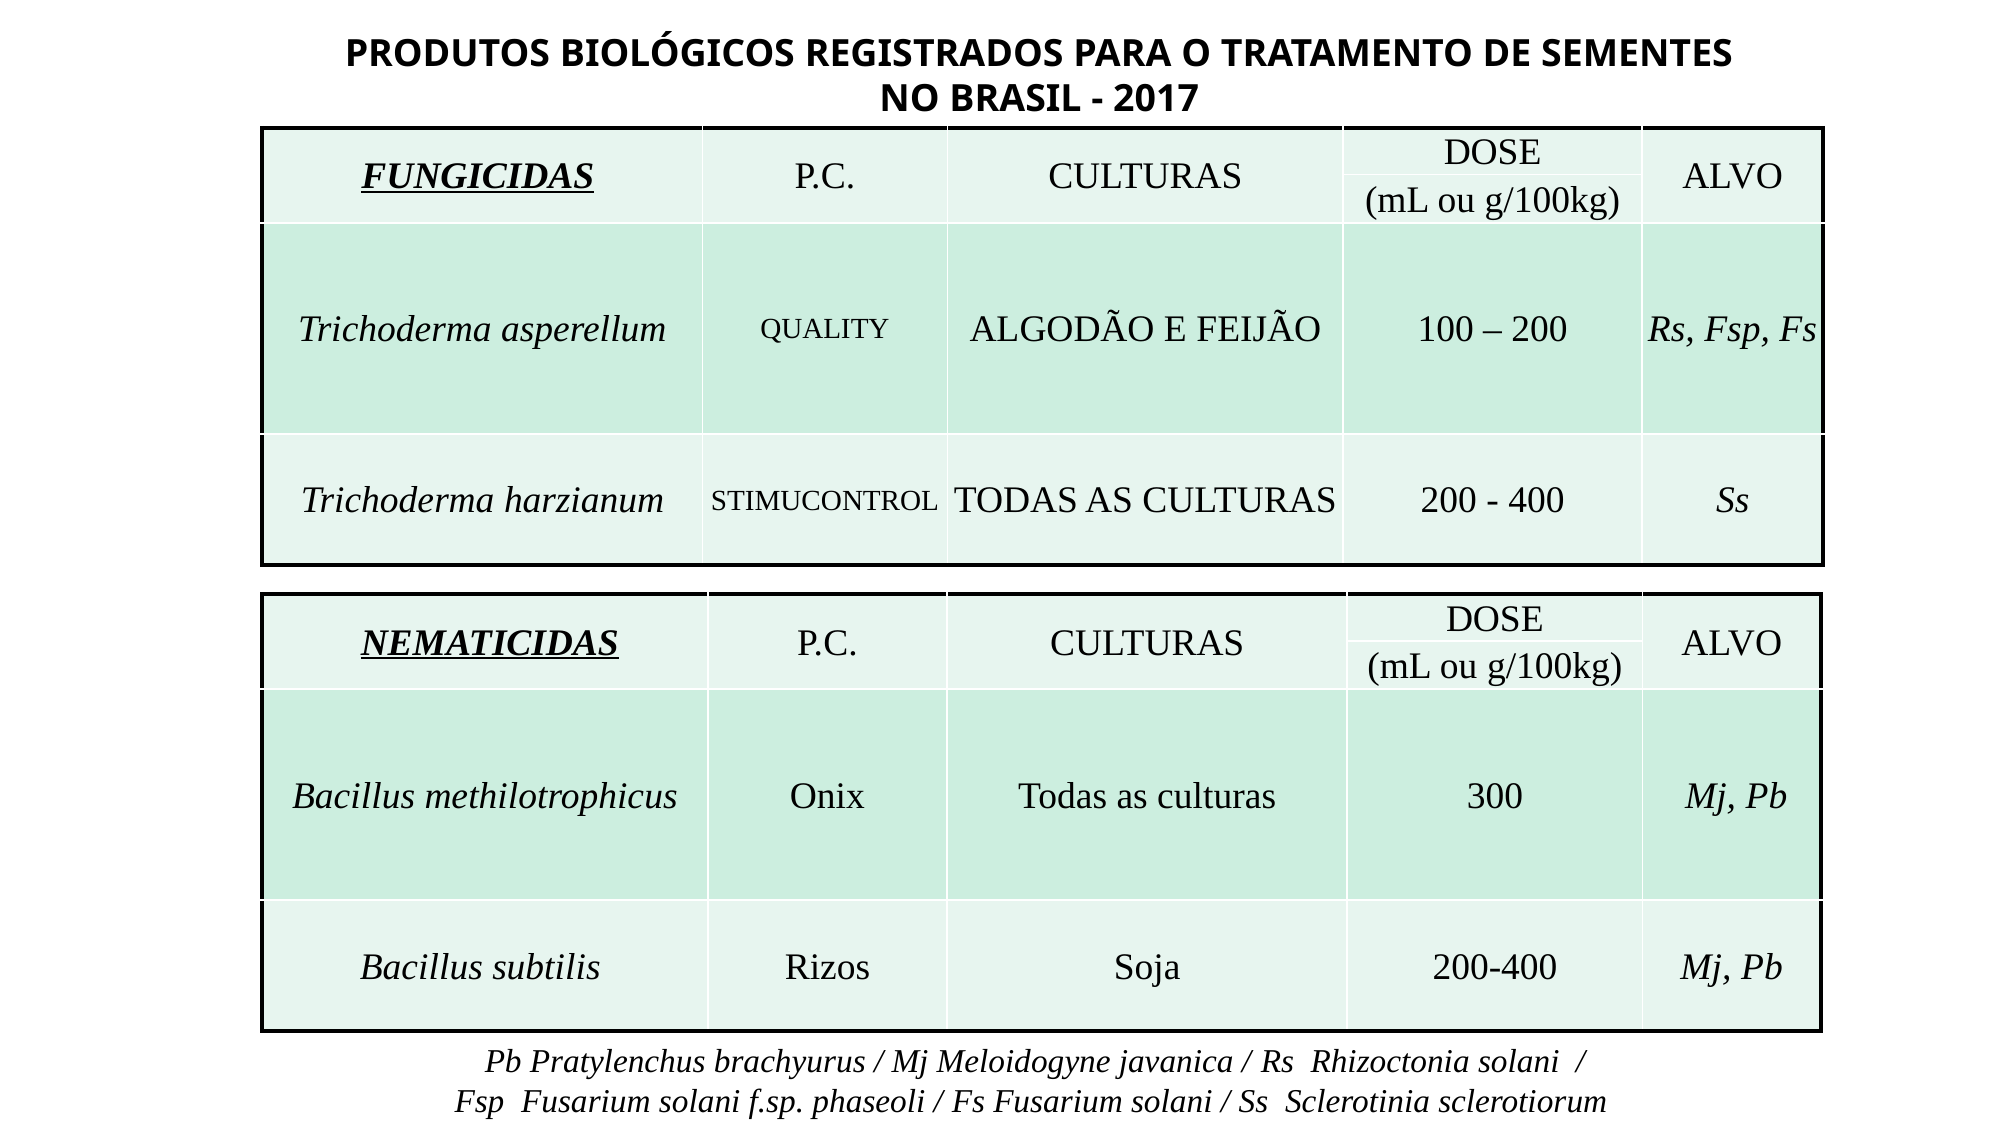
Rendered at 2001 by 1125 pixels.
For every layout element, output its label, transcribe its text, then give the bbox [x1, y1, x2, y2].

table_header CULTURAS [948, 130, 1342, 222]
table_cell QUALITY [703, 224, 947, 433]
table_cell Todas as culturas [948, 690, 1346, 899]
table_cell Soja [948, 901, 1346, 1029]
table_cell (mL ou g/100kg) [1348, 642, 1642, 688]
table_cell Bacillus methilotrophicus [264, 690, 707, 899]
table_cell 200 - 400 [1344, 435, 1641, 563]
text_box PRODUTOS BIOLÓGICOS REGISTRADOS PARA O TRATAMENTO DE SEMENTES NO BRASIL - 2017 [328, 0, 1750, 126]
table_header P.C. [709, 596, 946, 688]
table_cell 300 [1348, 690, 1642, 899]
table_cell 100 – 200 [1344, 224, 1641, 433]
table_cell (mL ou g/100kg) [1344, 175, 1641, 222]
table_header DOSE [1344, 130, 1641, 174]
table_cell Onix [709, 690, 946, 899]
table_cell STIMUCONTROL [703, 435, 947, 563]
text_box Pb Pratylenchus brachyurus / Mj Meloidogyne javanica / Rs Rhizoctonia solani / Fsp Fusarium solani f.sp. phaseoli / Fs Fusarium solani / Ss Sclerotinia sclerotiorum [439, 1033, 1640, 1125]
table_header NEMATICIDAS [264, 596, 707, 688]
table_header ALVO [1643, 596, 1819, 688]
table_cell Trichoderma asperellum [264, 224, 702, 433]
table_cell Rizos [709, 901, 946, 1029]
table_cell 200-400 [1348, 901, 1642, 1029]
table_cell Mj, Pb [1643, 690, 1819, 899]
table_cell TODAS AS CULTURAS [948, 435, 1342, 563]
table_header P.C. [703, 130, 947, 222]
table_cell Ss [1643, 435, 1821, 563]
table_cell ALGODÃO E FEIJÃO [948, 224, 1342, 433]
table_header DOSE [1348, 596, 1642, 640]
table_cell Trichoderma harzianum [264, 435, 702, 563]
table_header CULTURAS [948, 596, 1346, 688]
table_cell Rs, Fsp, Fs [1643, 224, 1821, 433]
table_cell Mj, Pb [1643, 901, 1819, 1029]
table_header FUNGICIDAS [264, 130, 702, 222]
table_cell Bacillus subtilis [264, 901, 707, 1029]
table_header ALVO [1643, 130, 1821, 222]
